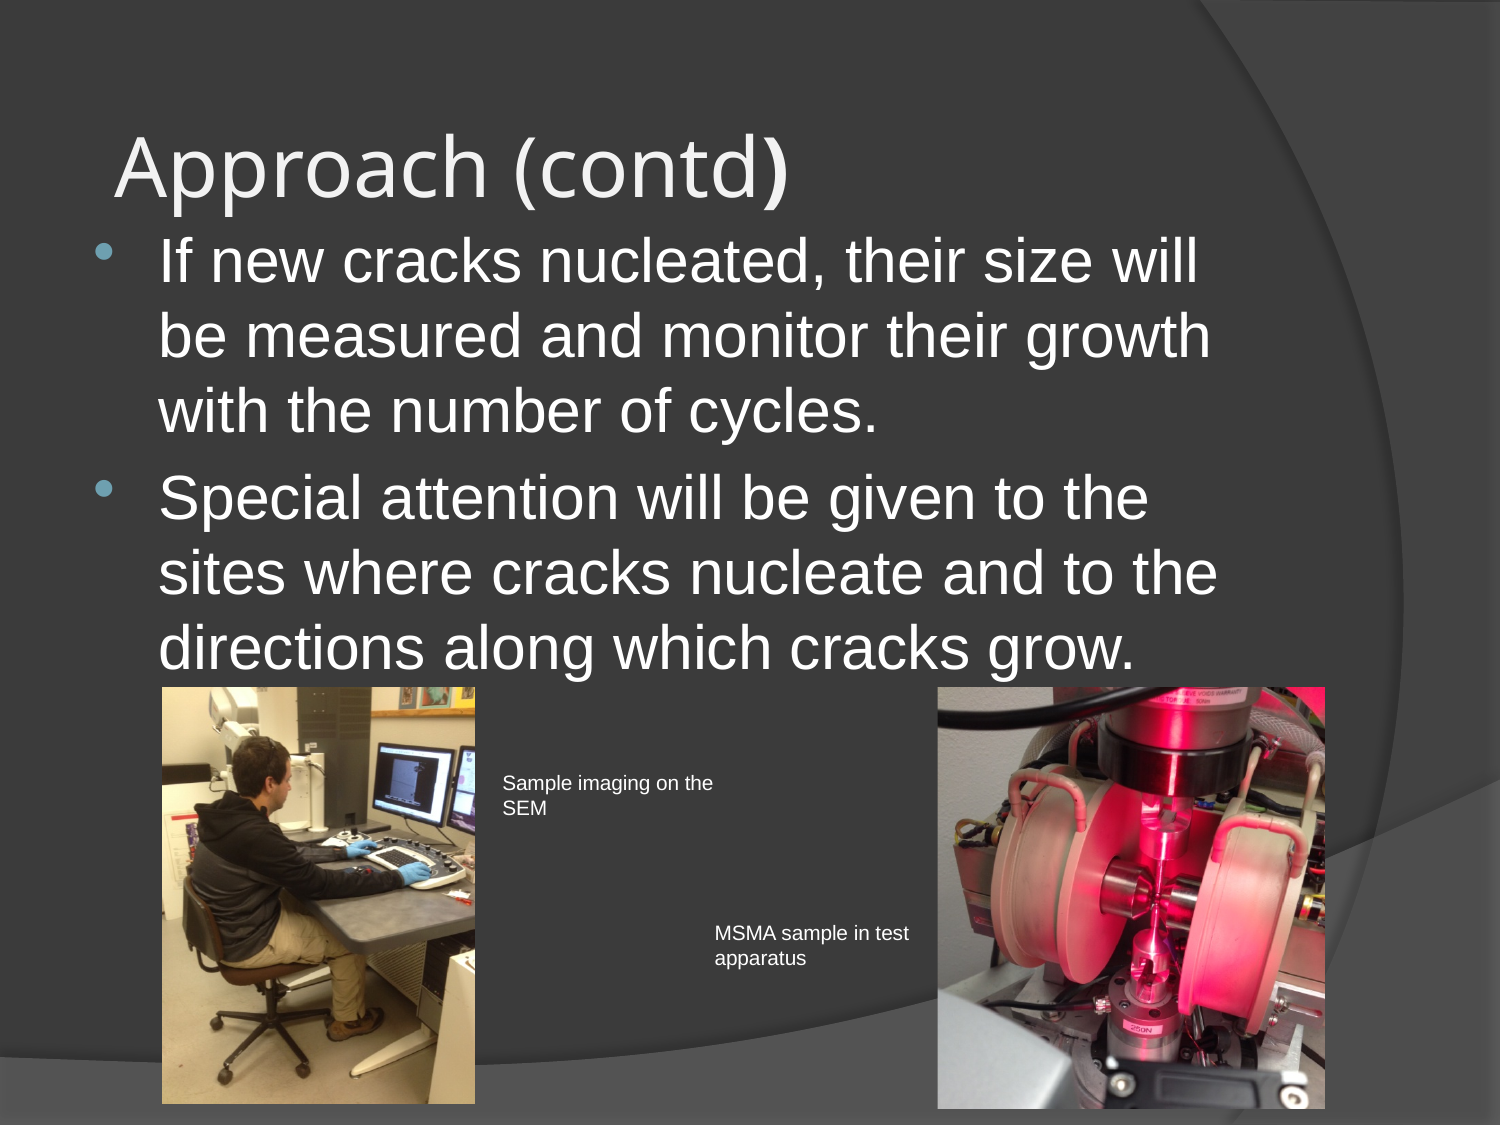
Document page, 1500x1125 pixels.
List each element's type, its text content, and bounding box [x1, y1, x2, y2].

picture [937, 687, 1326, 1109]
picture [162, 686, 476, 1104]
text_box MSMA sample in test apparatus [699, 912, 928, 978]
list If new cracks nucleated, their size will be measured and monitor their growth with the number of cycles. Special attention will be given to the sites where cracks nucleate and to the directions along which cracks grow. [75, 125, 1300, 868]
text_box Approach (contd) [99, 70, 1450, 258]
text_box Sample imaging on the SEM [487, 762, 750, 828]
